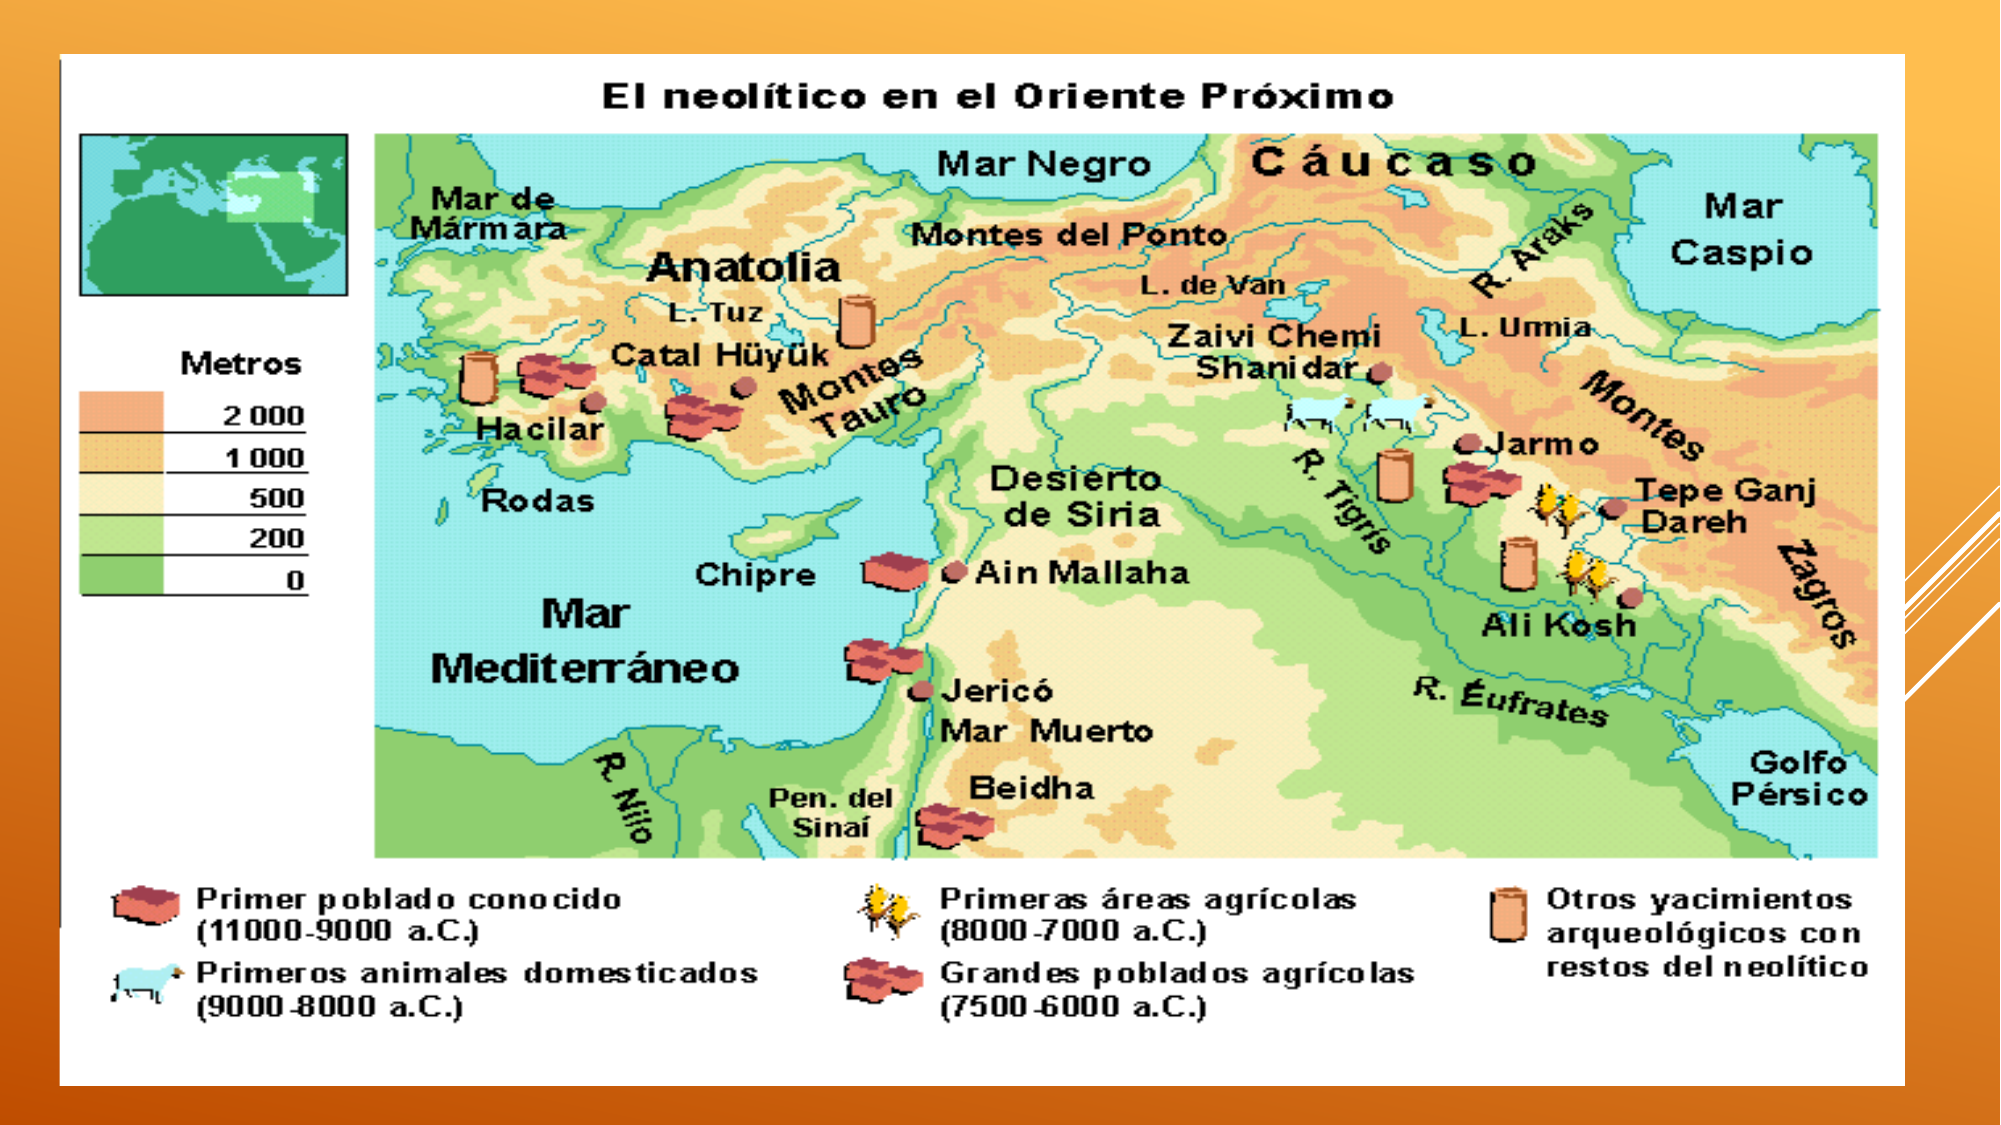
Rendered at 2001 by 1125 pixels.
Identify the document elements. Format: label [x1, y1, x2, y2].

picture [59, 54, 1905, 1086]
